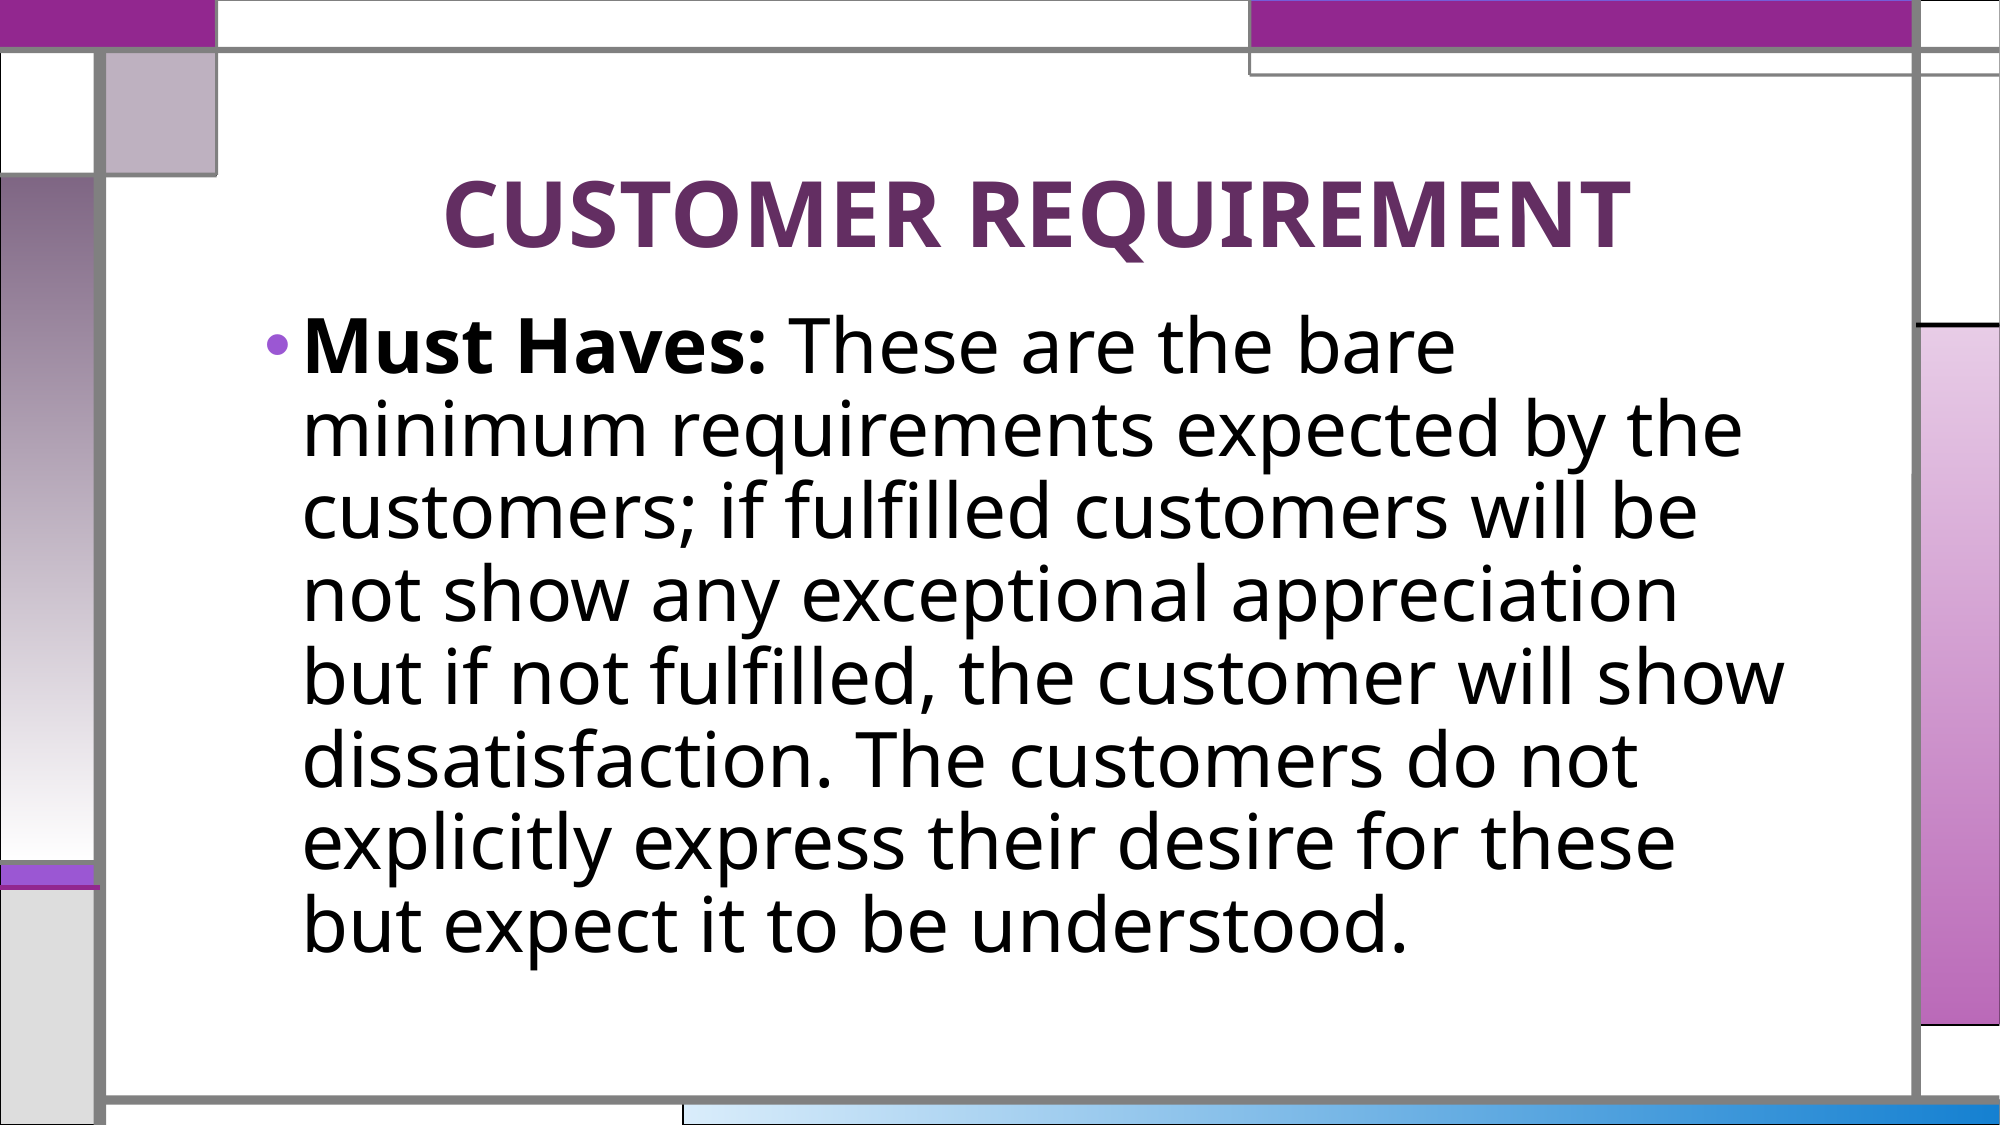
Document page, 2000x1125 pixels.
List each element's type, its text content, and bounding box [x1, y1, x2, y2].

list Must Haves: These are the bare minimum requirements expected by the customers; if fulfilled customers will be not show any exceptional appreciation but if not fulfilled, the customer will show dissatisfaction. The customers do not explicitly express their desire for these but expect it to be understood. [249, 299, 1825, 988]
title CUSTOMER REQUIREMENT [249, 87, 1825, 275]
